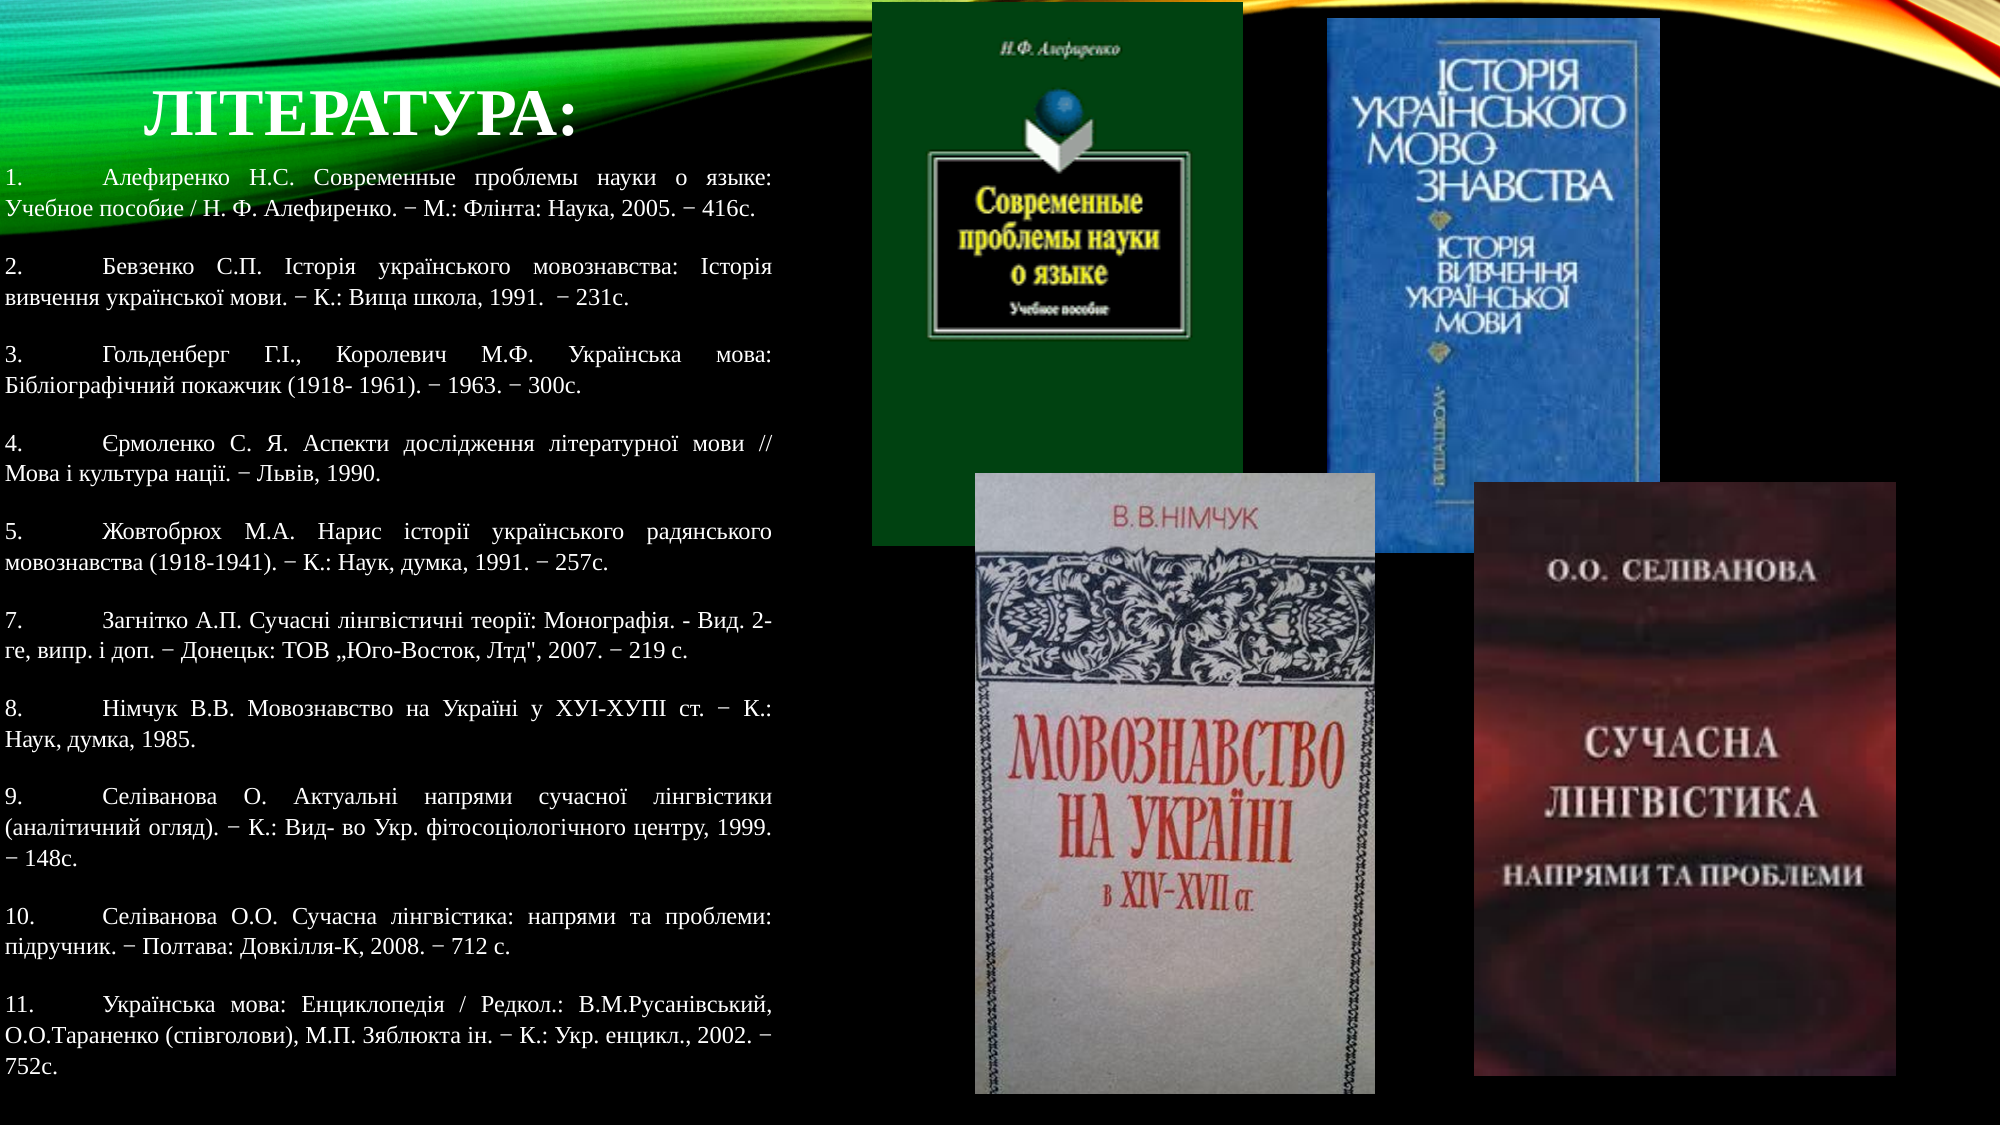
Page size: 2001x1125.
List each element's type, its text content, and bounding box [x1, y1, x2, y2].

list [872, 2, 1243, 547]
list 1. Алефиренко Н.С. Современные проблемы науки о языке: Учебное пособие / Н. Ф. Алефиренко. − М.: Флінта: Наука, 2005. − 416с. 2. Бевзенко С.П. Історія українського мовознавства: Історія вивчення української мови. − К.: Вища школа, 1991. − 231с. 3. Гольденберг Г.І., Королевич М.Ф. Українська мова: Бібліографічний покажчик (1918- 1961). − 1963. − 300с. 4. Єрмоленко С. Я. Аспекти дослідження літературної мови // Мова і культура нації. − Львів, 1990. 5. Жовтобрюх М.А. Нарис історії українського радянського мовознавства (1918-1941). − К.: Наук, думка, 1991. − 257с. 7. Загнітко А.П. Сучасні лінгвістичні теорії: Монографія. - Вид. 2-ге, випр. і доп. − Донецьк: TOB „Юго-Восток, Лтд", 2007. − 219 с. 8. Німчук В.В. Мовознавство на Україні у ХУІ-ХУПІ ст. − К.: Наук, думка, 1985. 9. Селіванова О. Актуальні напрями сучасної лінгвістики (аналітичний огляд). − К.: Вид- во Укр. фітосоціологічного центру, 1999. − 148с. 10. Селіванова О.О. Сучасна лінгвістика: напрями та проблеми: підручник. − Полтава: Довкілля-К, 2008. − 712 с. 11. Українська мова: Енциклопедія / Редкол.: В.М.Русанівський, О.О.Тараненко (співголови), М.П. Зяблюкта ін. − К.: Укр. енцикл., 2002. − 752с. [0, 152, 788, 1106]
title Література: [112, 18, 788, 152]
picture [0, 0, 2000, 1094]
